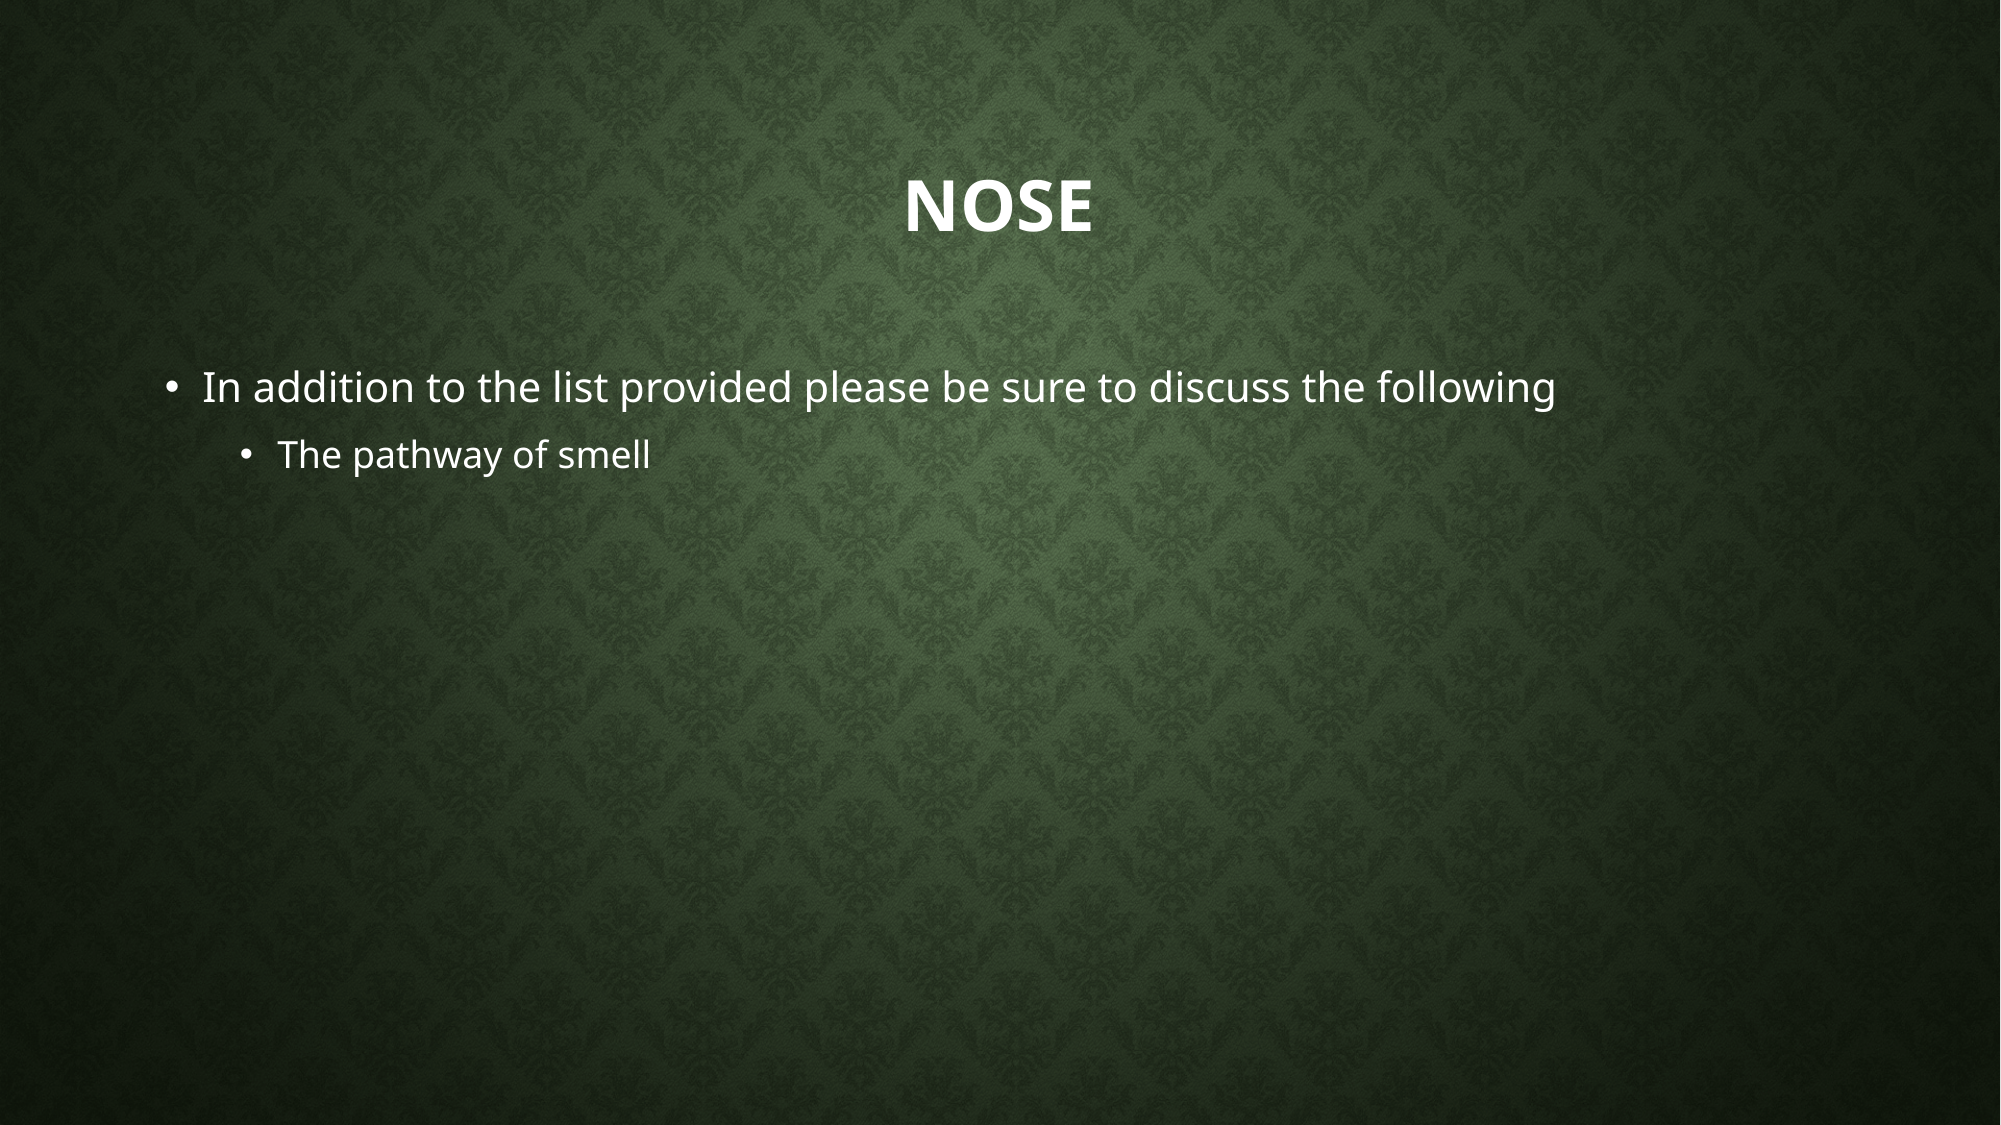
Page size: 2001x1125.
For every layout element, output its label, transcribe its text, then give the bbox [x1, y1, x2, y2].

list In addition to the list provided please be sure to discuss the following The pathway of smell [149, 343, 1849, 950]
title Nose [149, 99, 1849, 318]
